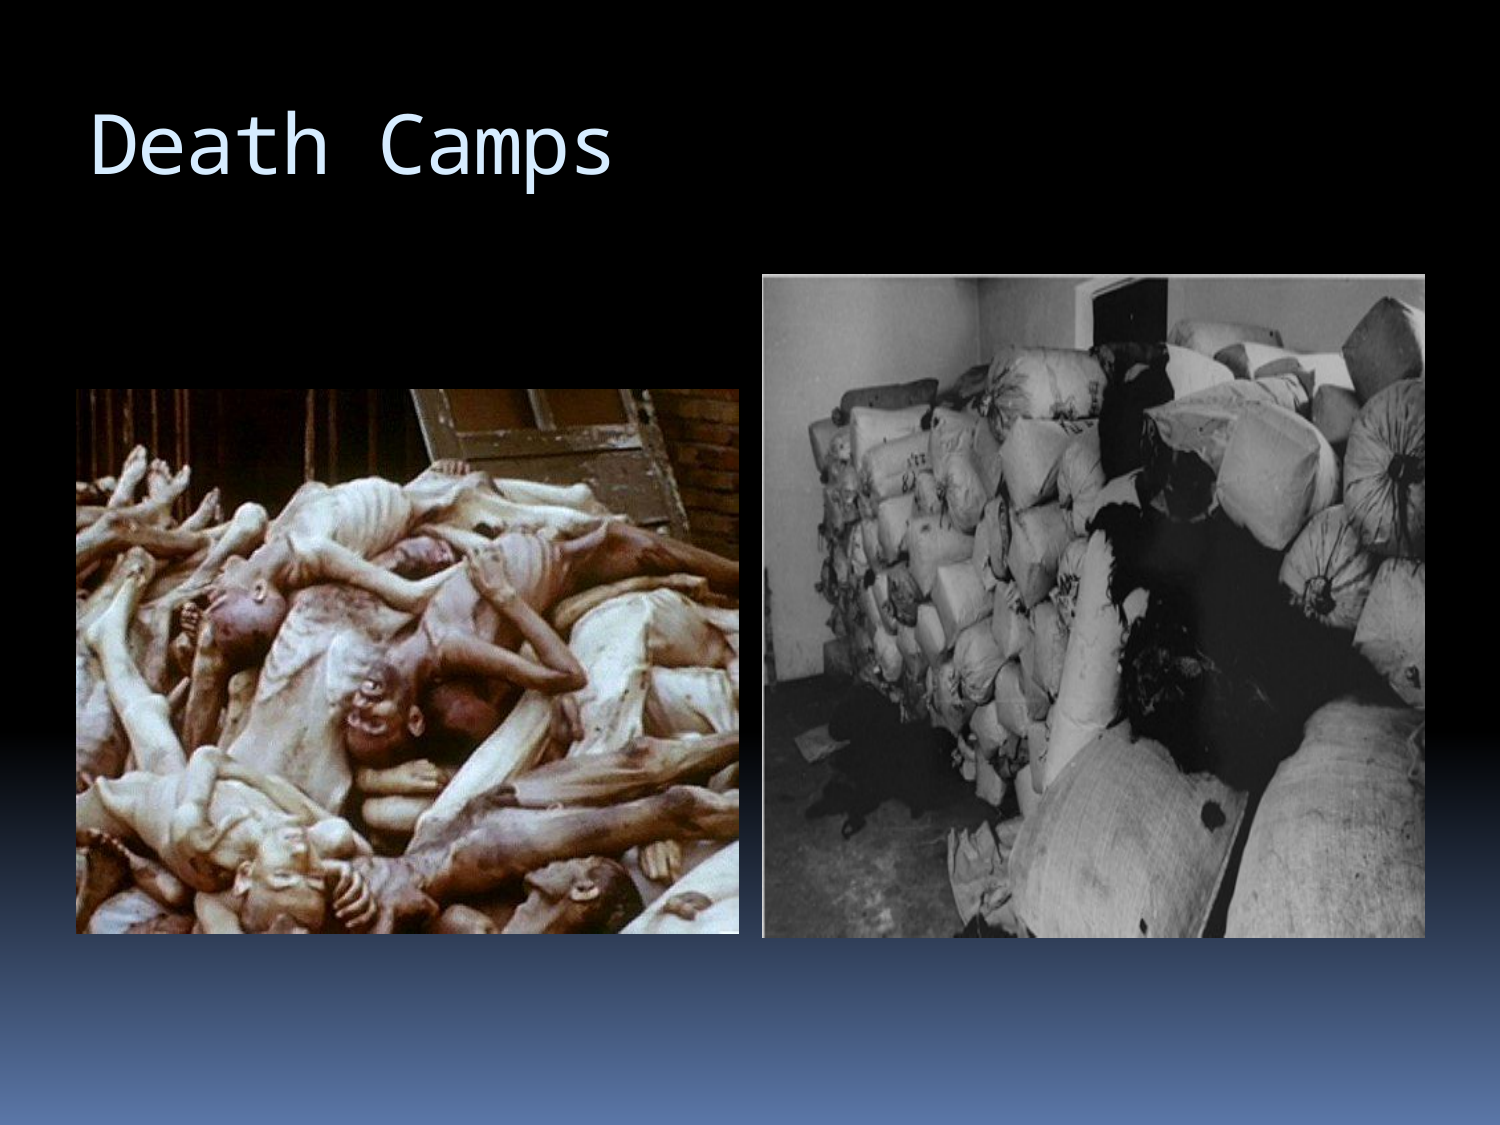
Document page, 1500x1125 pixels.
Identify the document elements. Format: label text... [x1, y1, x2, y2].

title Death Camps [75, 84, 1425, 235]
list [75, 389, 740, 934]
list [761, 274, 1426, 938]
